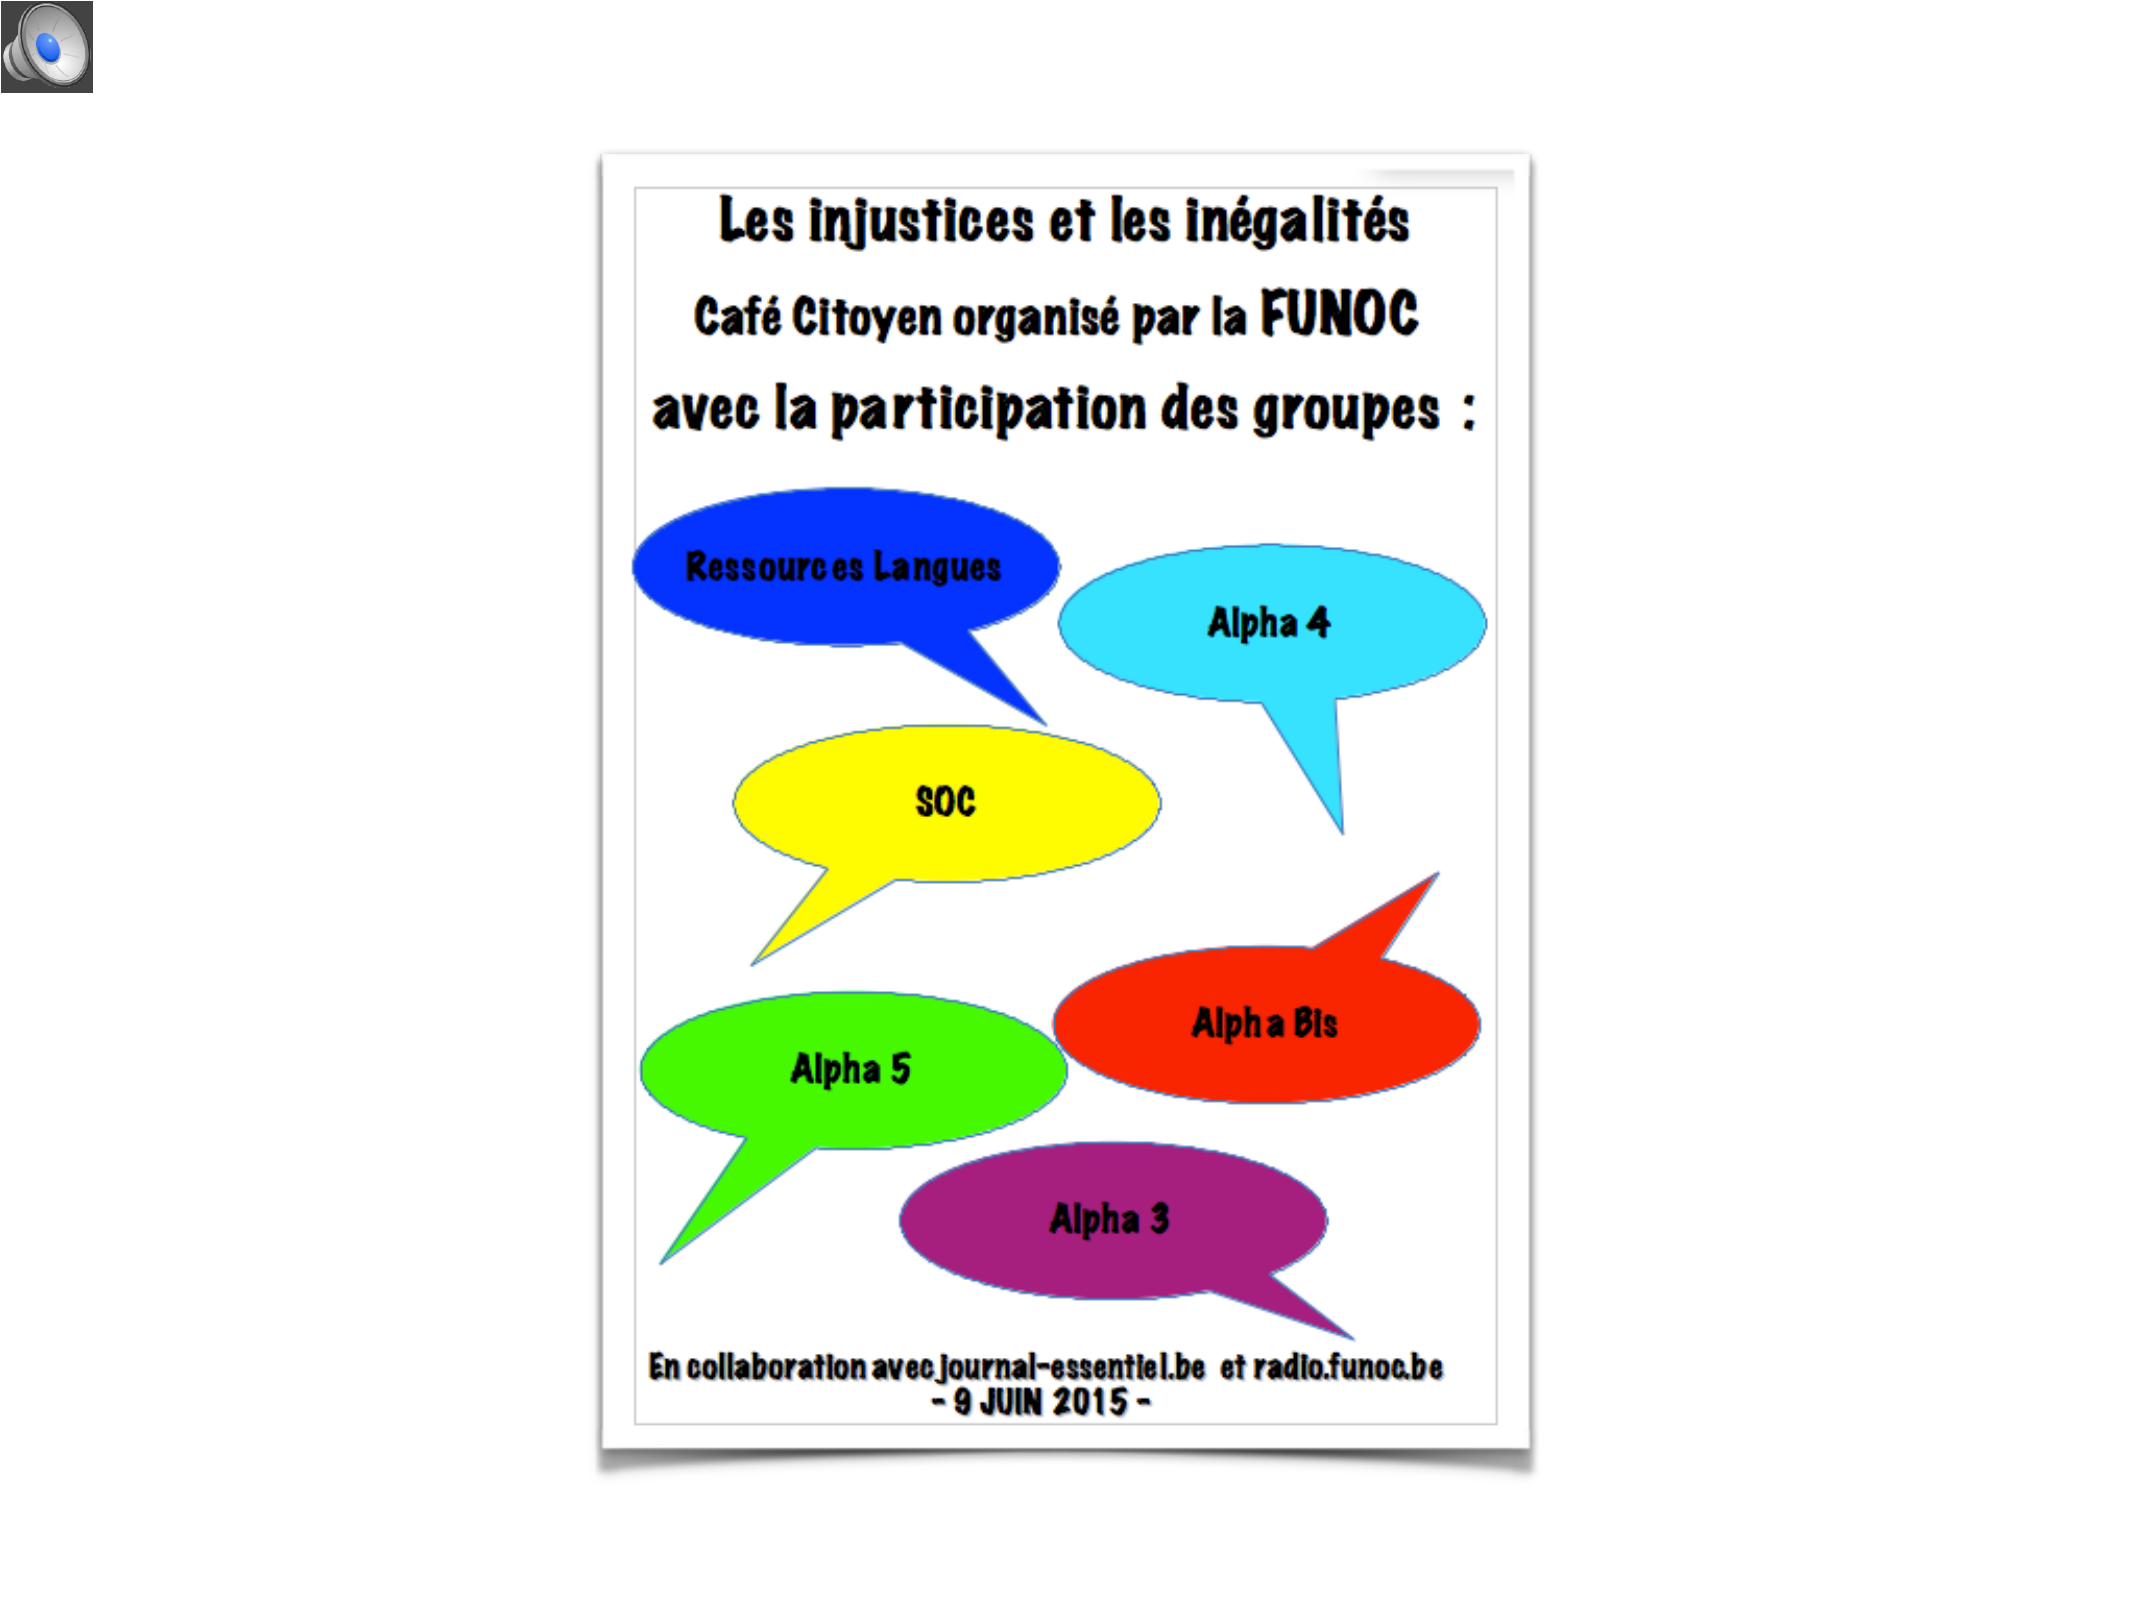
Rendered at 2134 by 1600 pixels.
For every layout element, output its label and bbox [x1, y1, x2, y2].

picture [0, 0, 94, 94]
picture [595, 154, 1538, 1478]
